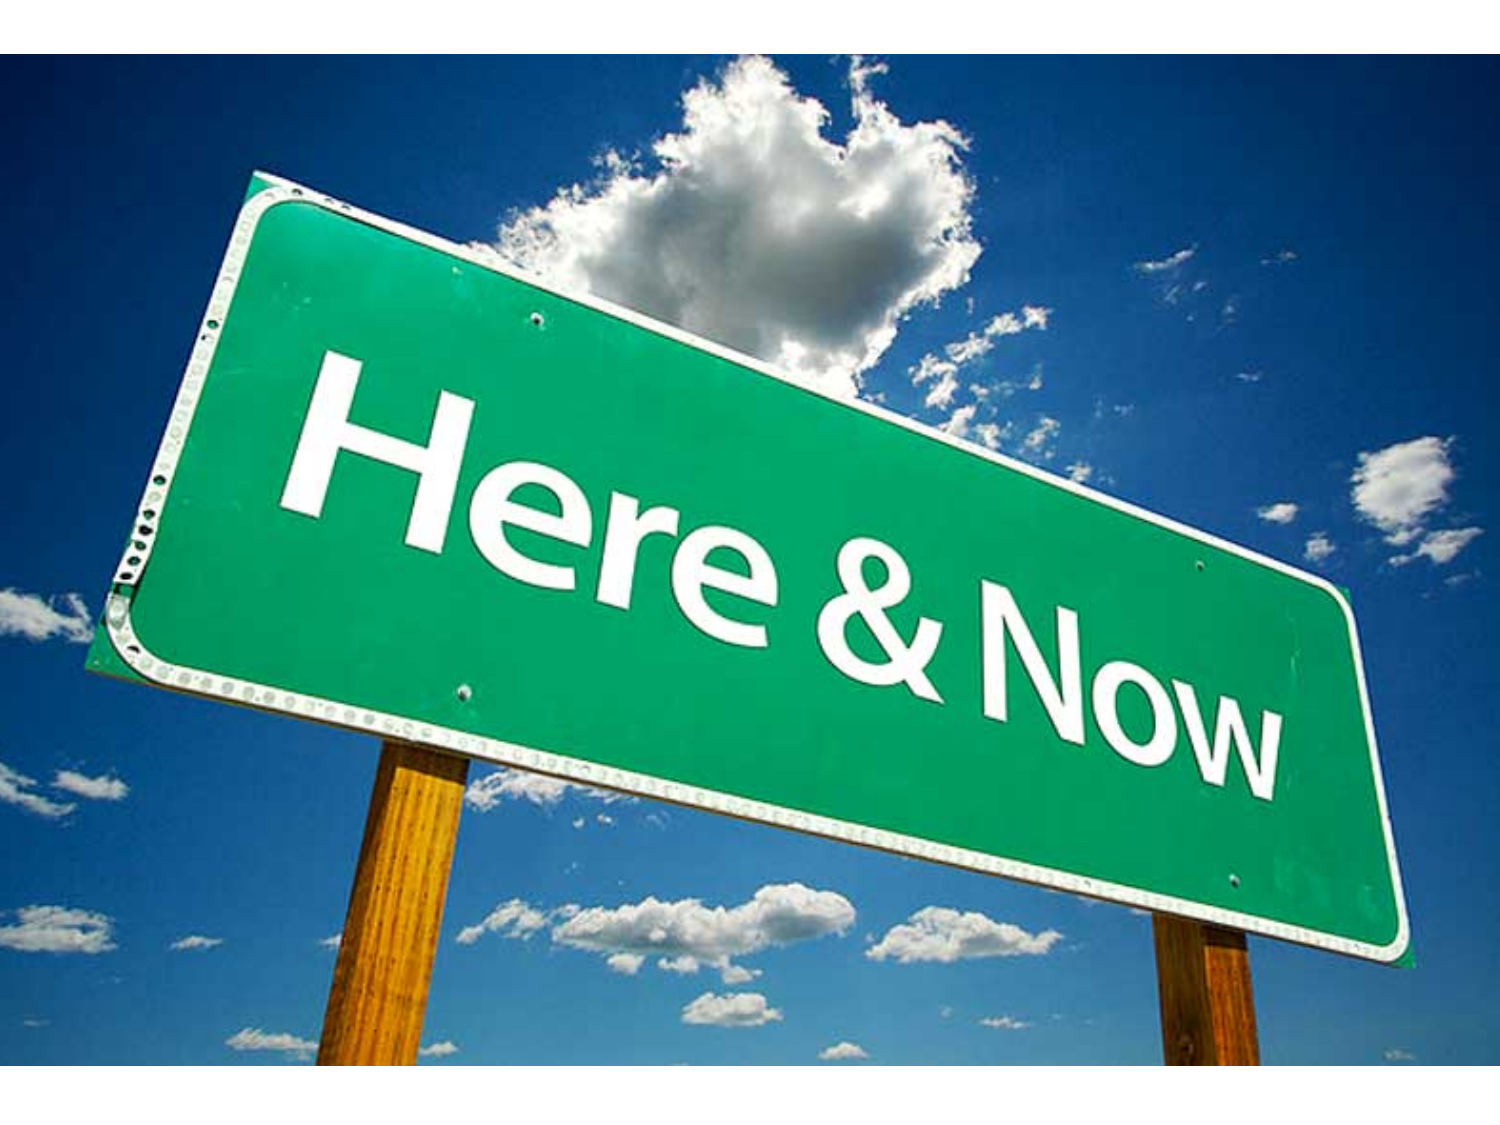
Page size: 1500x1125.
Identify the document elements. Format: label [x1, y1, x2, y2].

picture [0, 54, 1500, 1066]
